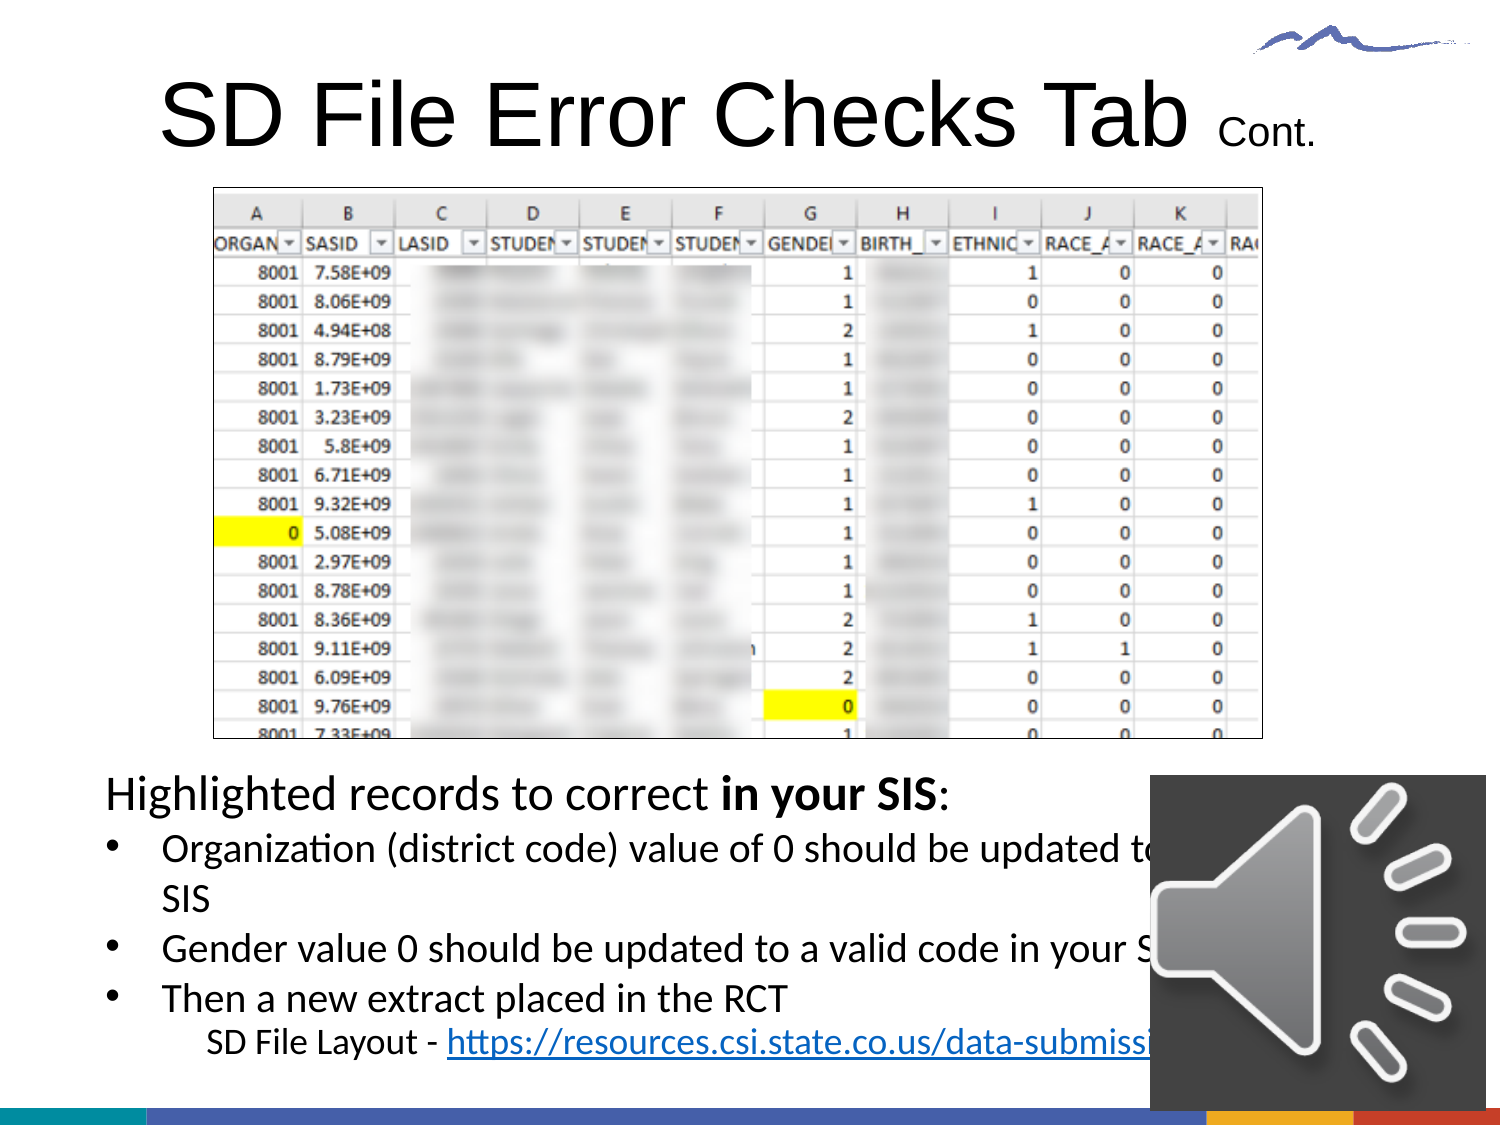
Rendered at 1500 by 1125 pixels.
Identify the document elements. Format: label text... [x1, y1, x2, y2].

picture [1385, 25, 1470, 54]
text_box 8 [7, 1056, 1493, 1125]
picture [1148, 773, 1487, 1112]
title SD File Error Checks Tab Cont. [90, 8, 1385, 226]
text_box SD File Layout - https://resources.csi.state.co.us/data-submissions/eoy/ [166, 1009, 1148, 1056]
picture [213, 187, 1262, 739]
text_box Highlighted records to correct in your SIS: Organization (district code) value of 0 should be updated to 8001 in your SIS Gender value 0 should be updated to a valid code in your SIS Then a new extract placed in the RCT [90, 752, 1462, 1028]
